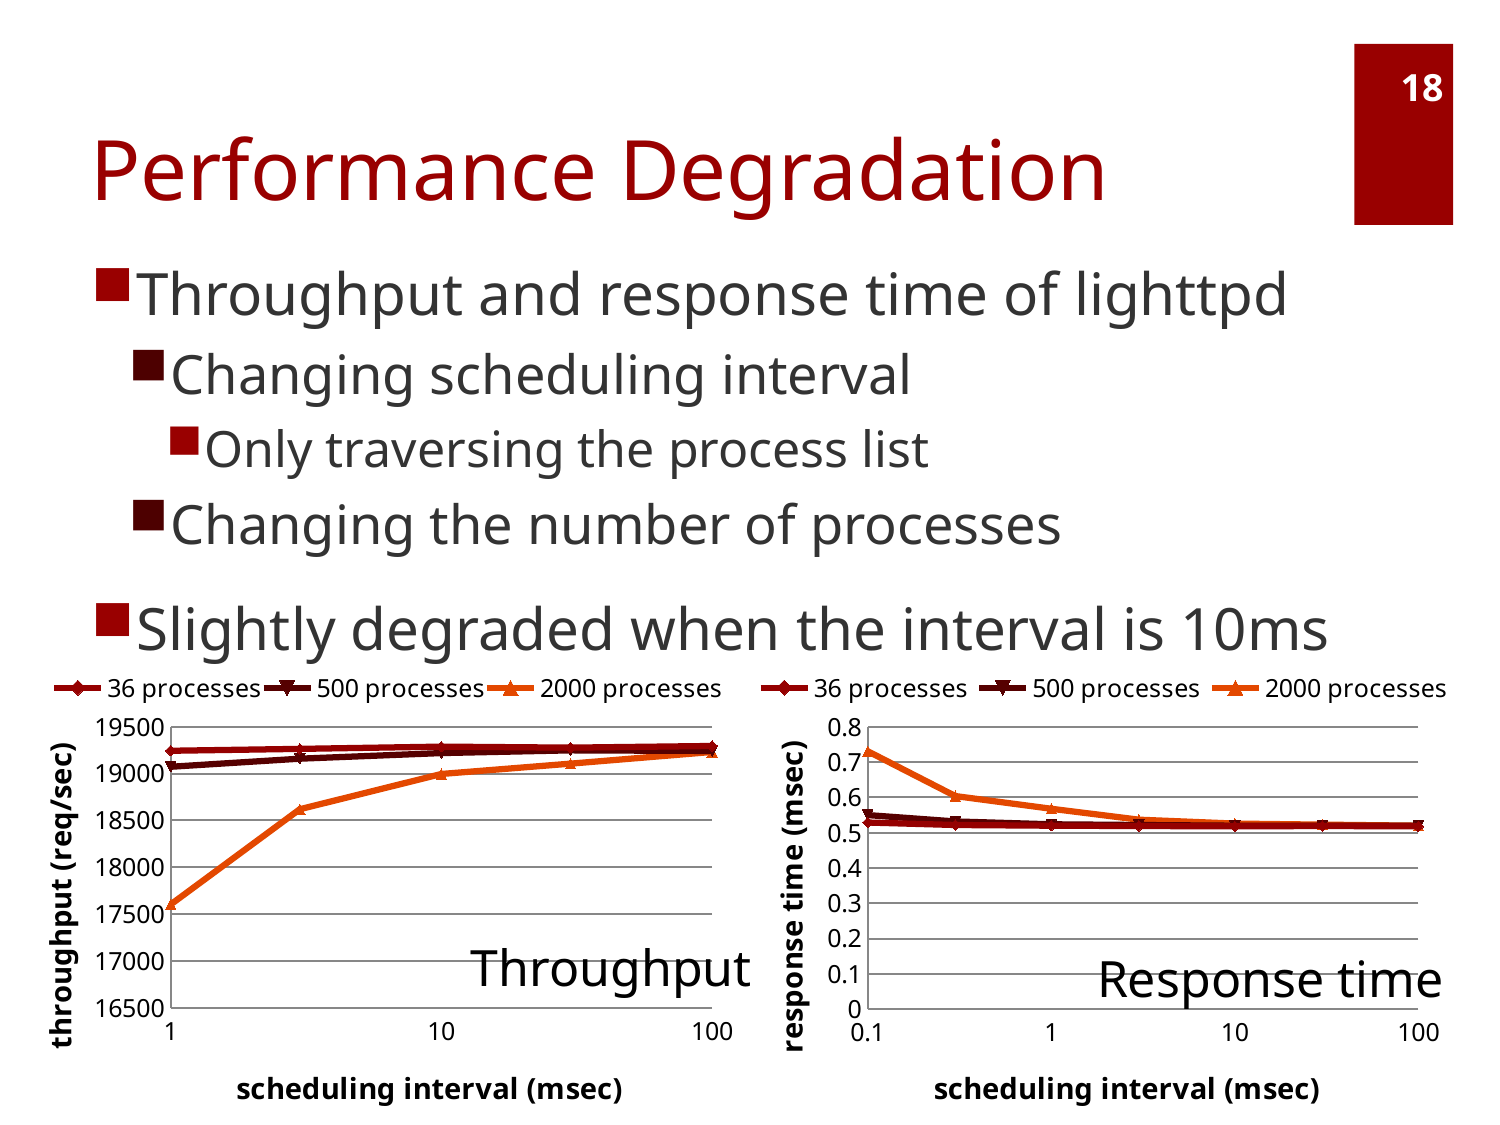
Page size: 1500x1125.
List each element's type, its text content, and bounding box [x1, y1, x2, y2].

title Performance Degradation [74, 37, 1338, 226]
list Throughput and response time of lighttpd Changing scheduling interval Only traversing the process list Changing the number of processes Slightly degraded when the interval is 10ms [74, 249, 1413, 668]
chart [28, 668, 1460, 1125]
slide_number 18 [1316, 59, 1459, 119]
